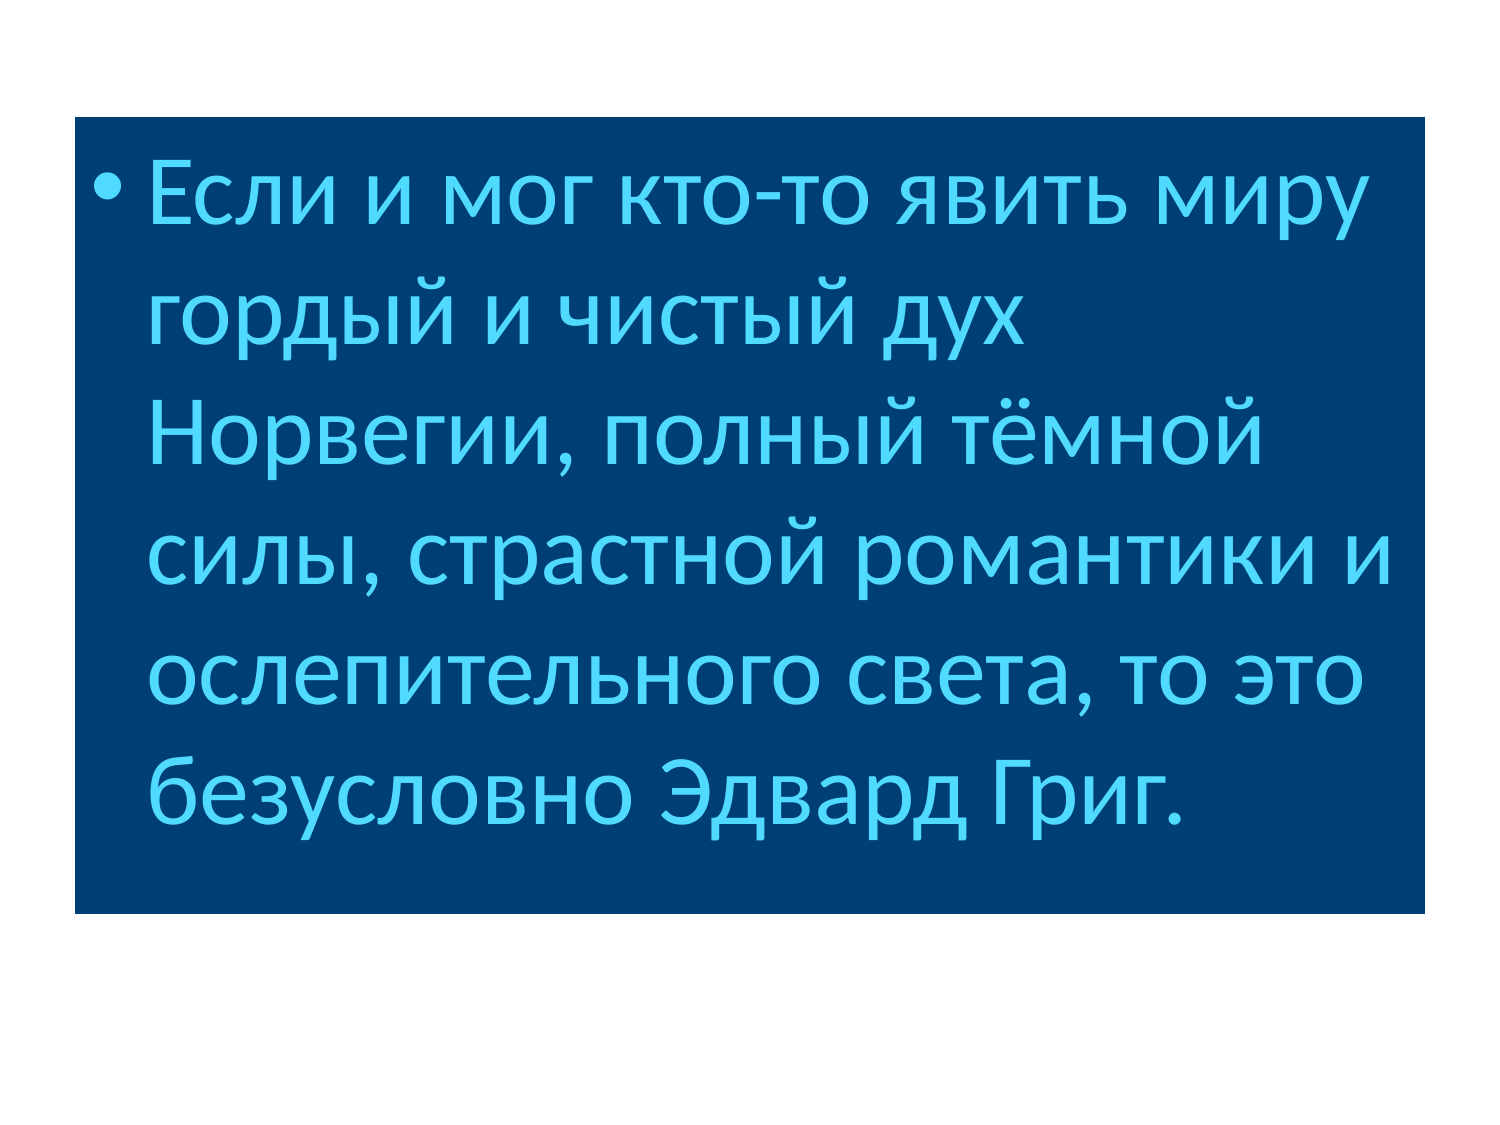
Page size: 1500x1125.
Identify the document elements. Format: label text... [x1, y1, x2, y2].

list Если и мог кто-то явить миру гордый и чистый дух Норвегии, полный тёмной силы, страстной романтики и ослепительного света, то это безусловно Эдвард Григ. [75, 117, 1425, 914]
